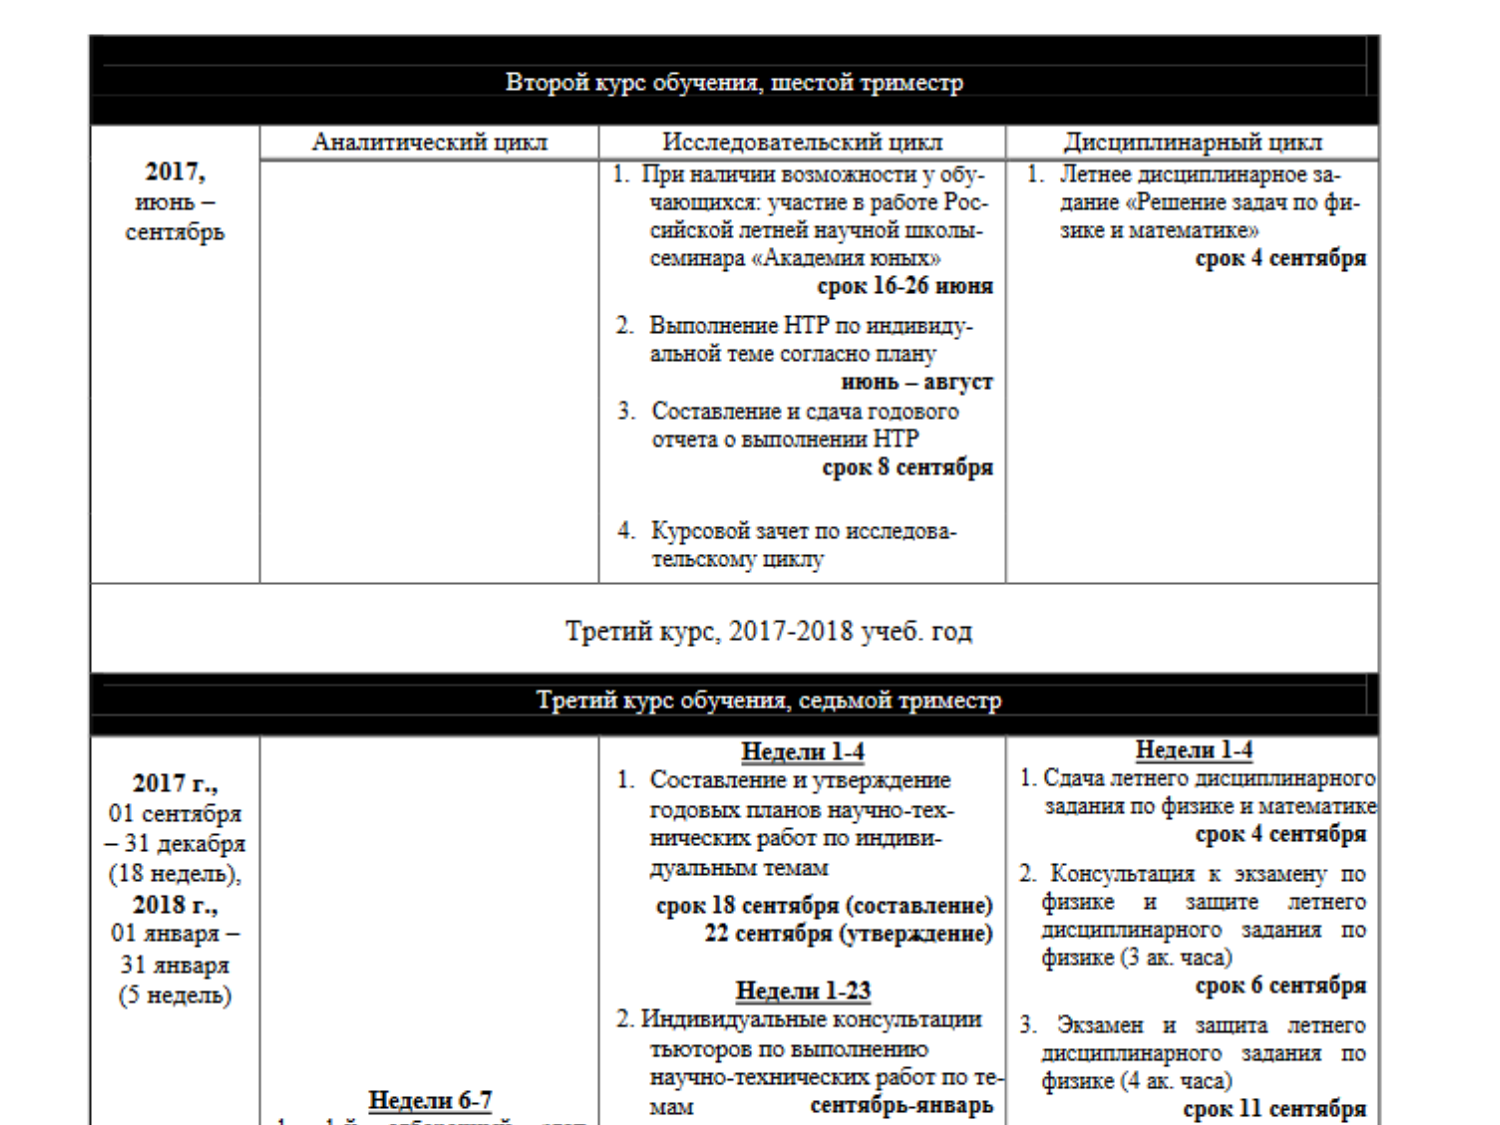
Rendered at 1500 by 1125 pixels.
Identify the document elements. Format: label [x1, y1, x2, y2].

picture [64, 26, 1400, 1125]
